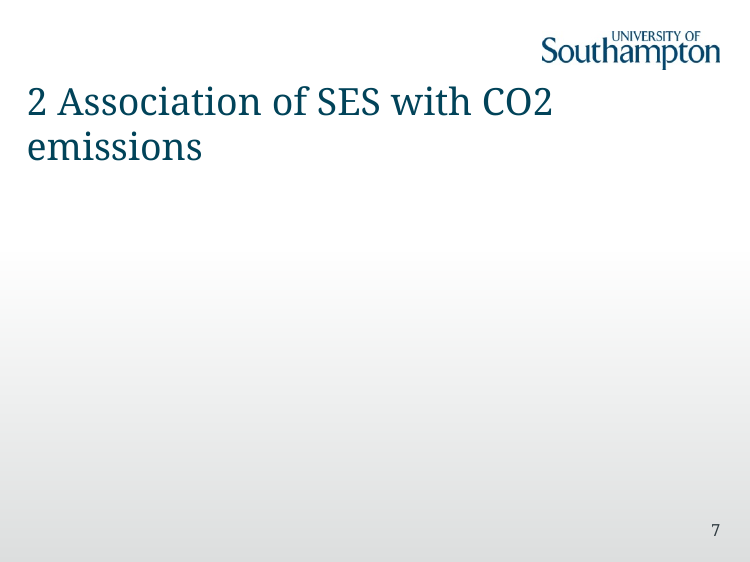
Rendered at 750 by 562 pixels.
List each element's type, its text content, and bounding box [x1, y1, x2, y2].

title 2 Association of SES with CO2 emissions [26, 74, 724, 128]
slide_number 7 [564, 516, 721, 554]
picture [542, 31, 720, 70]
